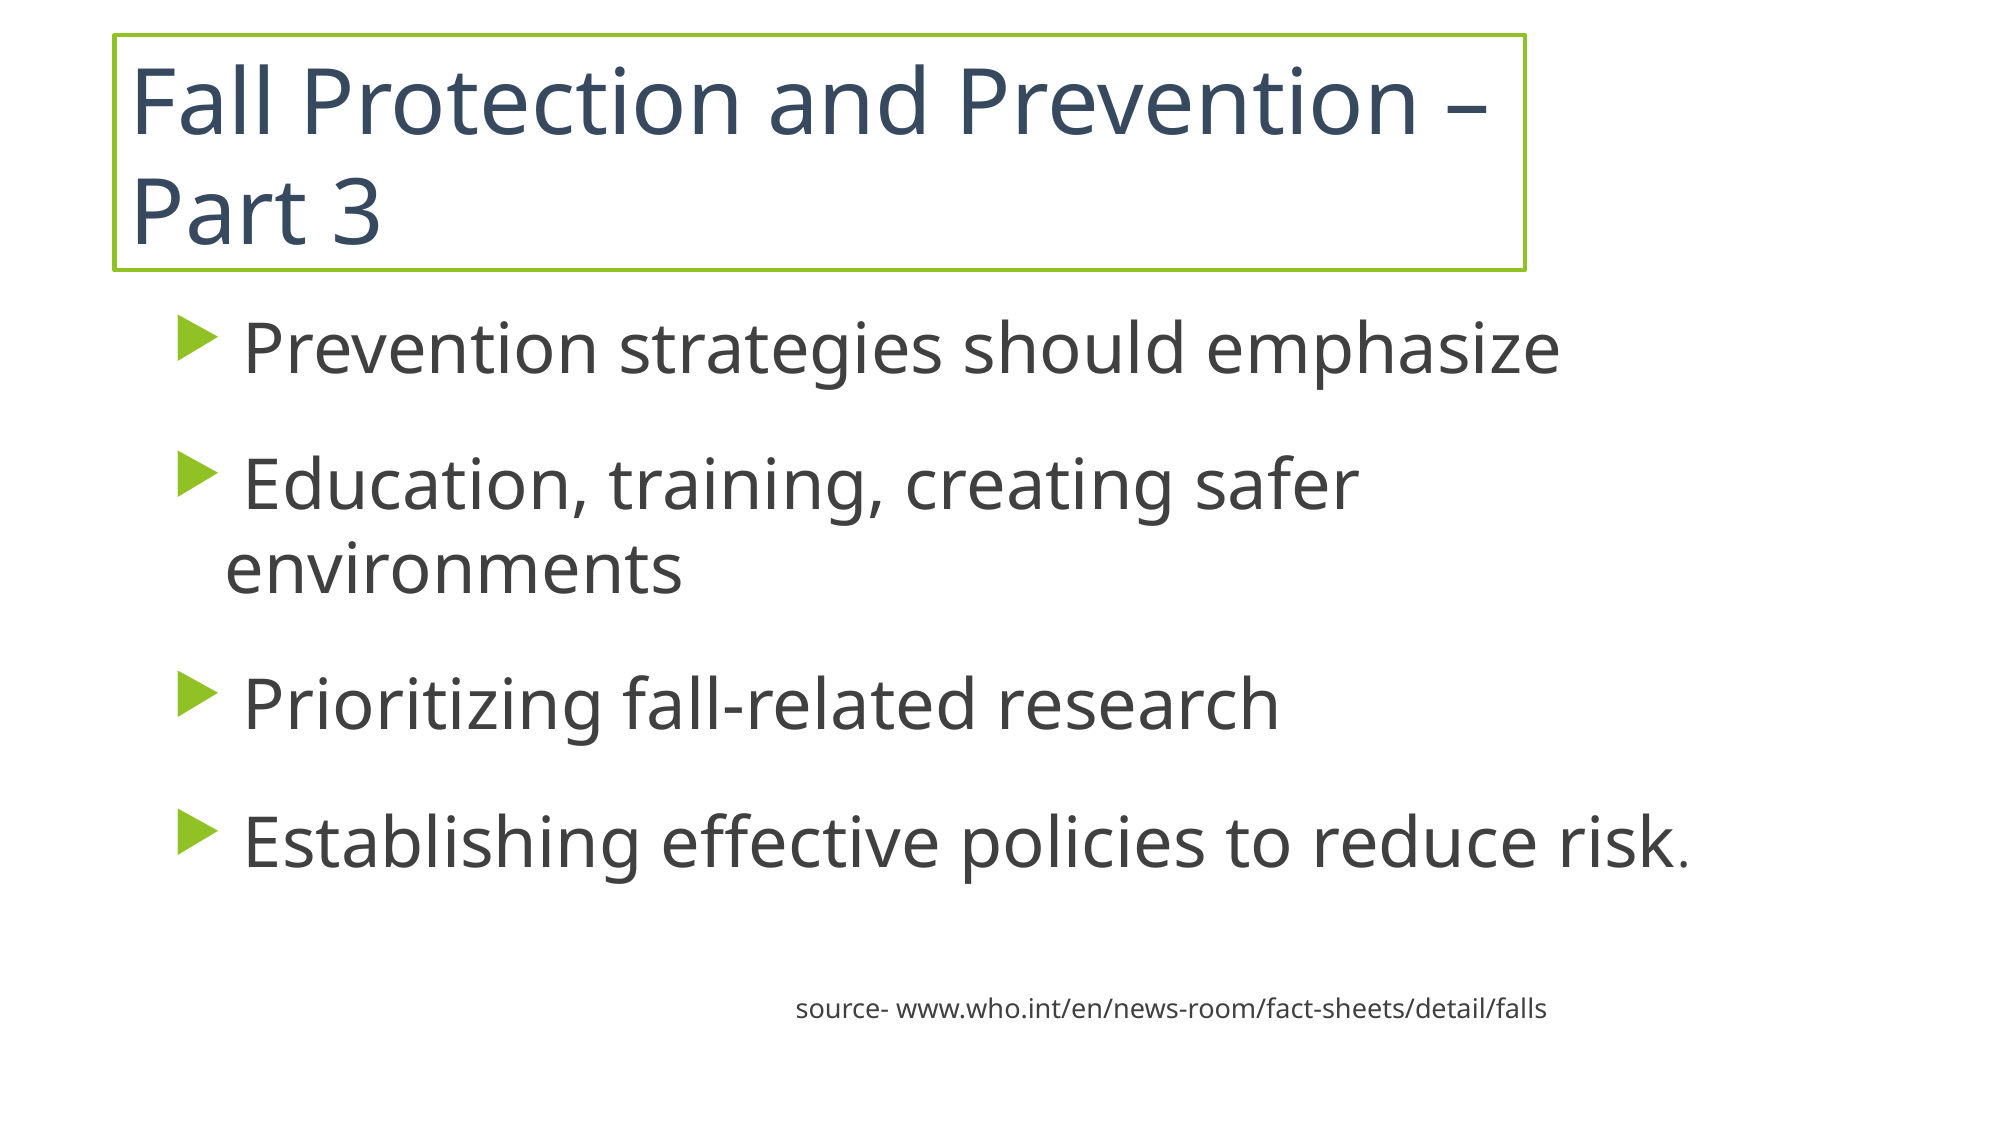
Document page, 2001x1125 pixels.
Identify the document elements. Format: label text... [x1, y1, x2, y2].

title Fall Protection and Prevention – Part 3 [114, 35, 1525, 271]
list Prevention strategies should emphasize Education, training, creating safer environments Prioritizing fall-related research Establishing effective policies to reduce risk. source- www.who.int/en/news-room/fact-sheets/detail/falls [157, 295, 1813, 1036]
